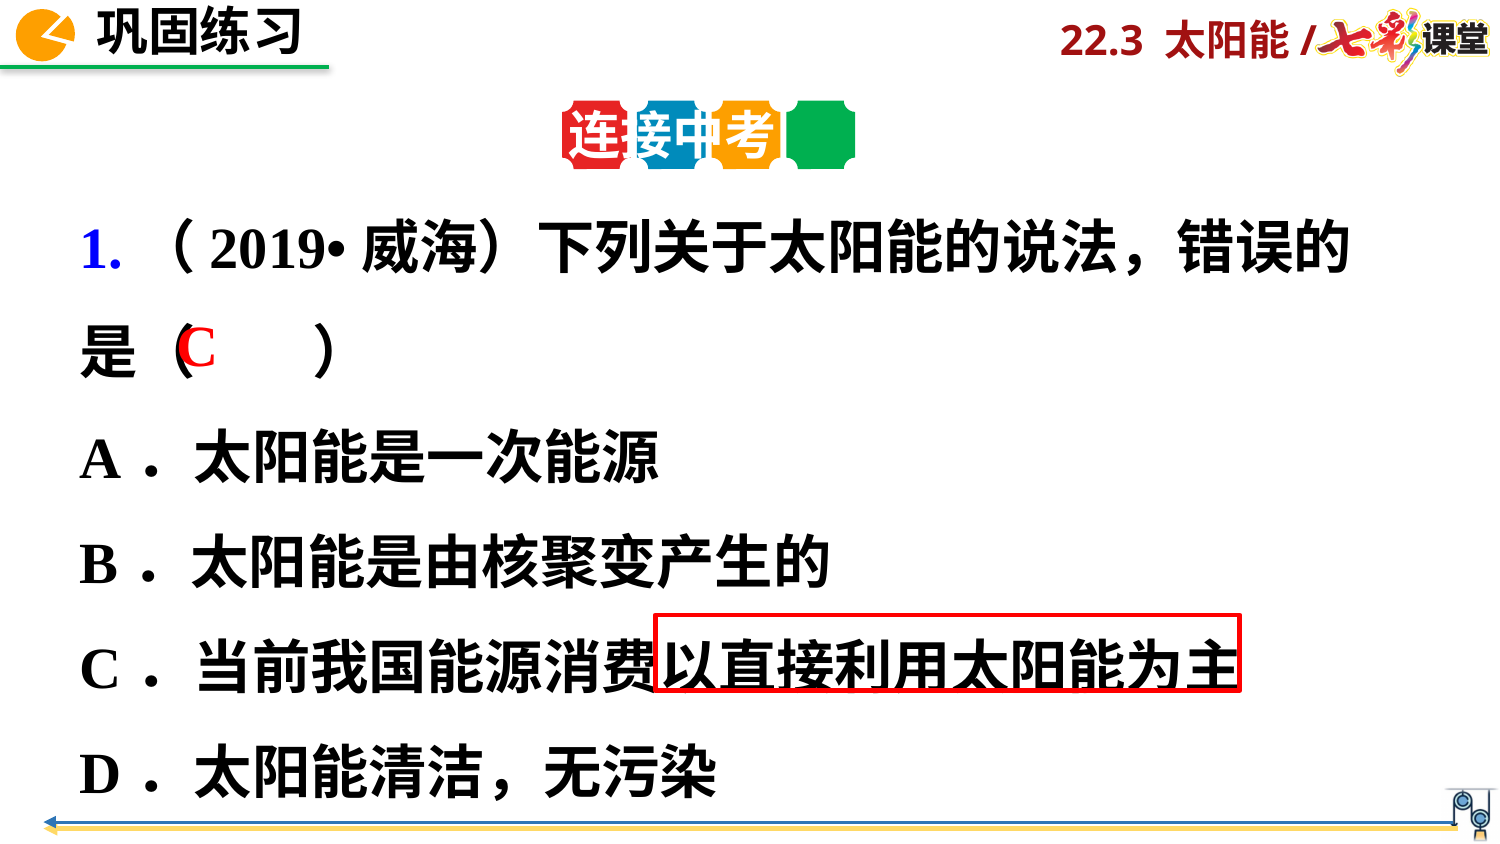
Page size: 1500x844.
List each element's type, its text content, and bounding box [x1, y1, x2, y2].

picture [1313, 7, 1492, 77]
text_box 1.（2019•威海）下列关于太阳能的说法，错误的是（ ） A．太阳能是一次能源 B．太阳能是由核聚变产生的 C．当前我国能源消费以直接利用太阳能为主 D．太阳能清洁，无污染 [64, 167, 1408, 813]
text_box [655, 614, 1240, 691]
text_box C [161, 300, 213, 386]
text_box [552, 94, 862, 173]
picture [1449, 793, 1493, 836]
